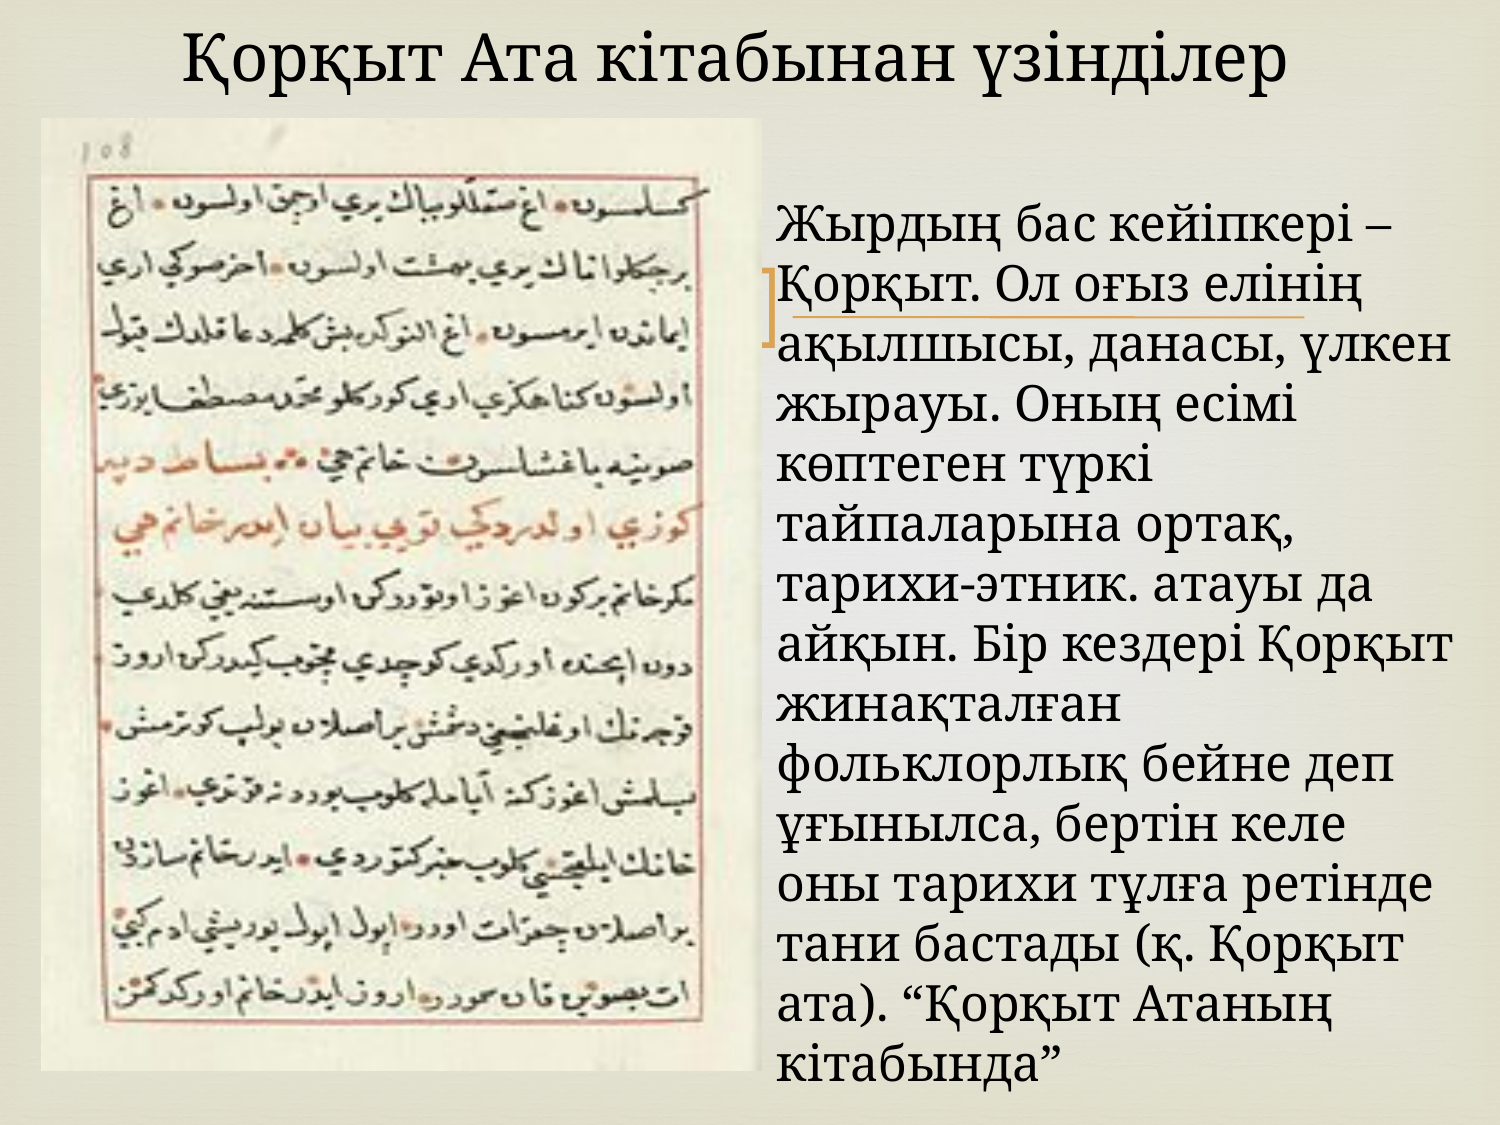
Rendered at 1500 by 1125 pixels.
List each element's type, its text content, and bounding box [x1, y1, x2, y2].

picture [40, 117, 763, 1071]
text_box Қорқыт Ата кітабынан үзінділер [167, 6, 1306, 102]
text_box Жырдың бас кейіпкері – Қорқыт. Ол оғыз елінің ақылшысы, данасы, үлкен жырауы. Оның есімі көптеген түркі тайпаларына ортақ, тарихи-этник. атауы да айқын. Бір кездері Қорқыт жинақталған фольклорлық бейне деп ұғынылса, бертін келе оны тарихи тұлға ретінде тани бастады (қ. Қорқыт ата). “Қорқыт Атаның кітабында” [761, 184, 1477, 1100]
